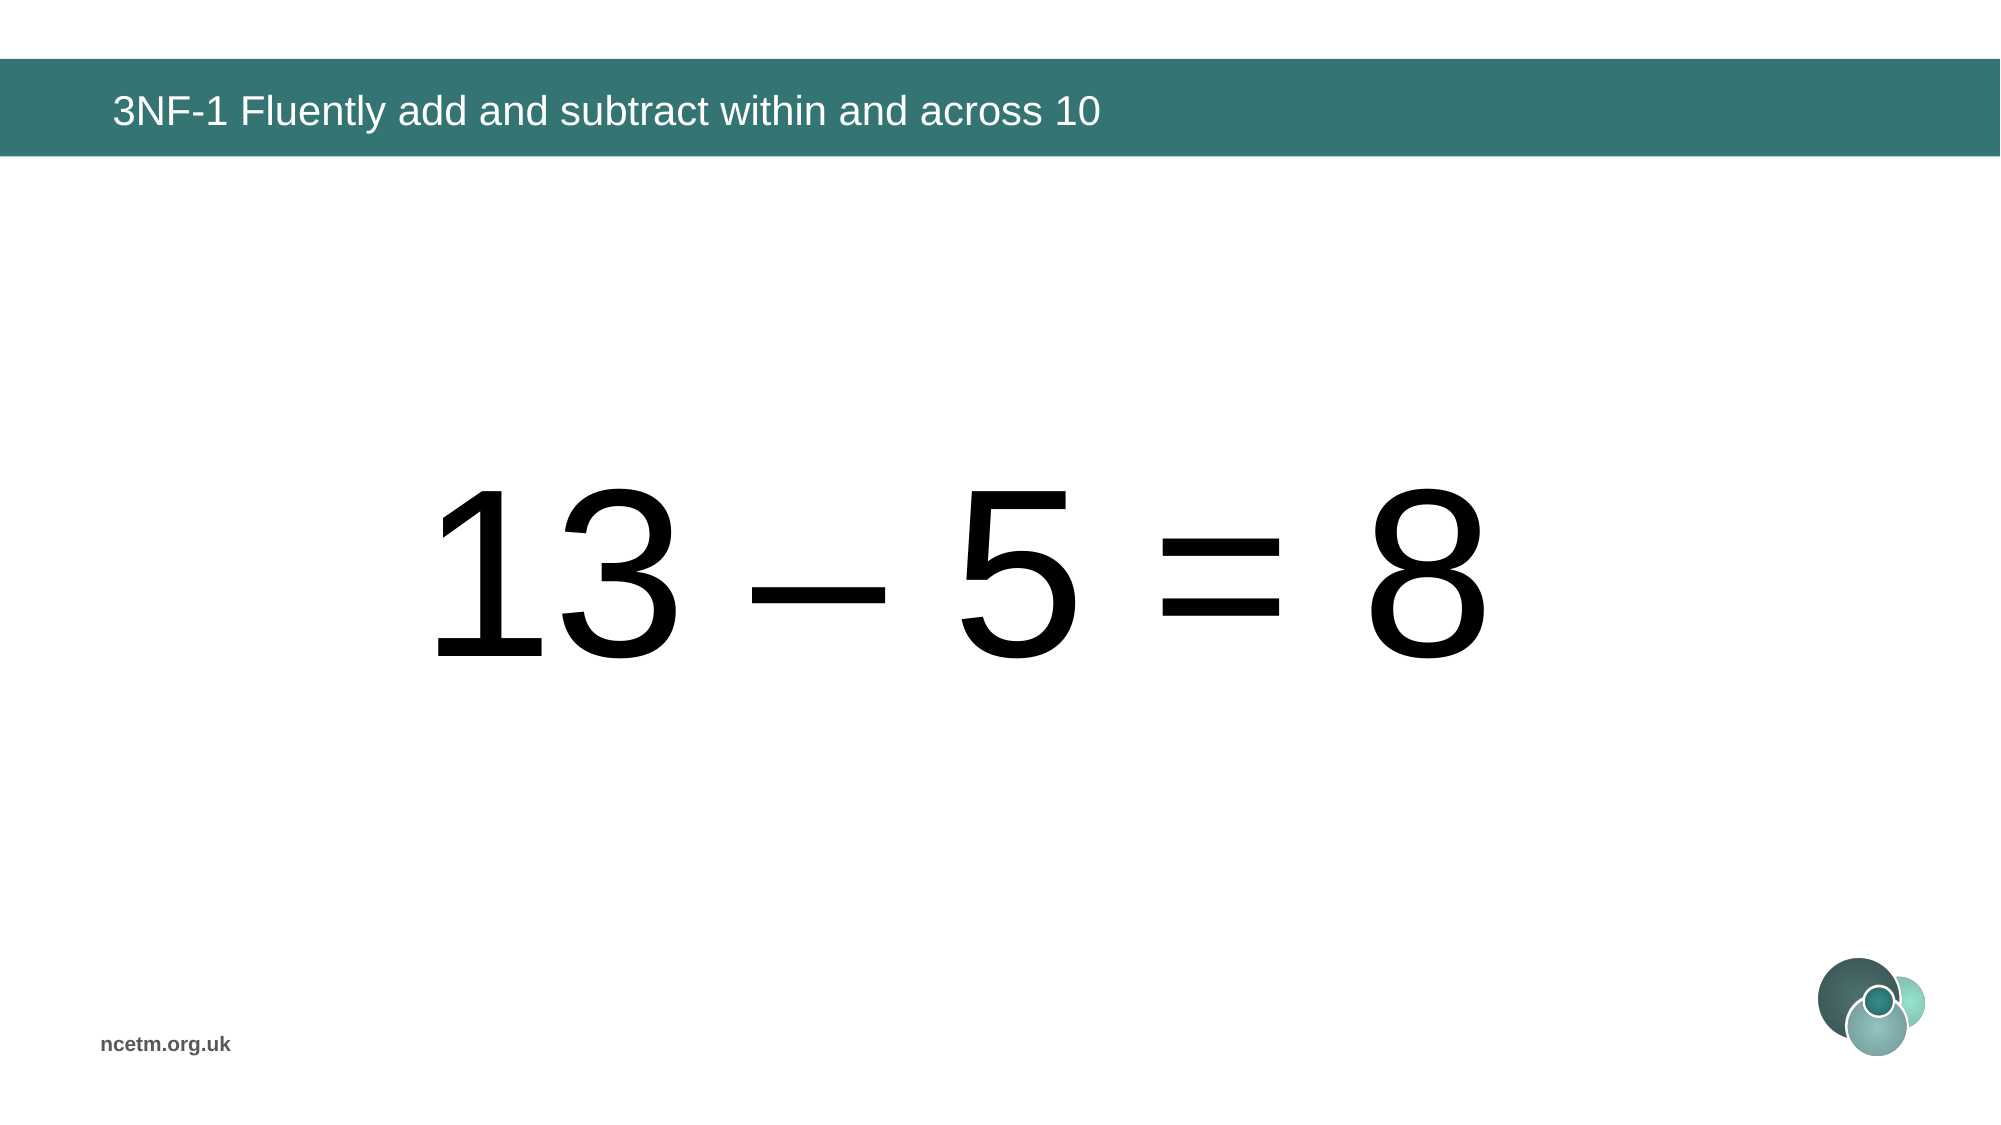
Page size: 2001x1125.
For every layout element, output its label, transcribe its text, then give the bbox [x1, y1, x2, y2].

title 3NF-1 Fluently add and subtract within and across 10 [97, 76, 1945, 147]
text_box 8 [1346, 409, 1510, 712]
text_box 13 – 5 = [405, 409, 1346, 712]
picture [1818, 958, 1925, 1056]
